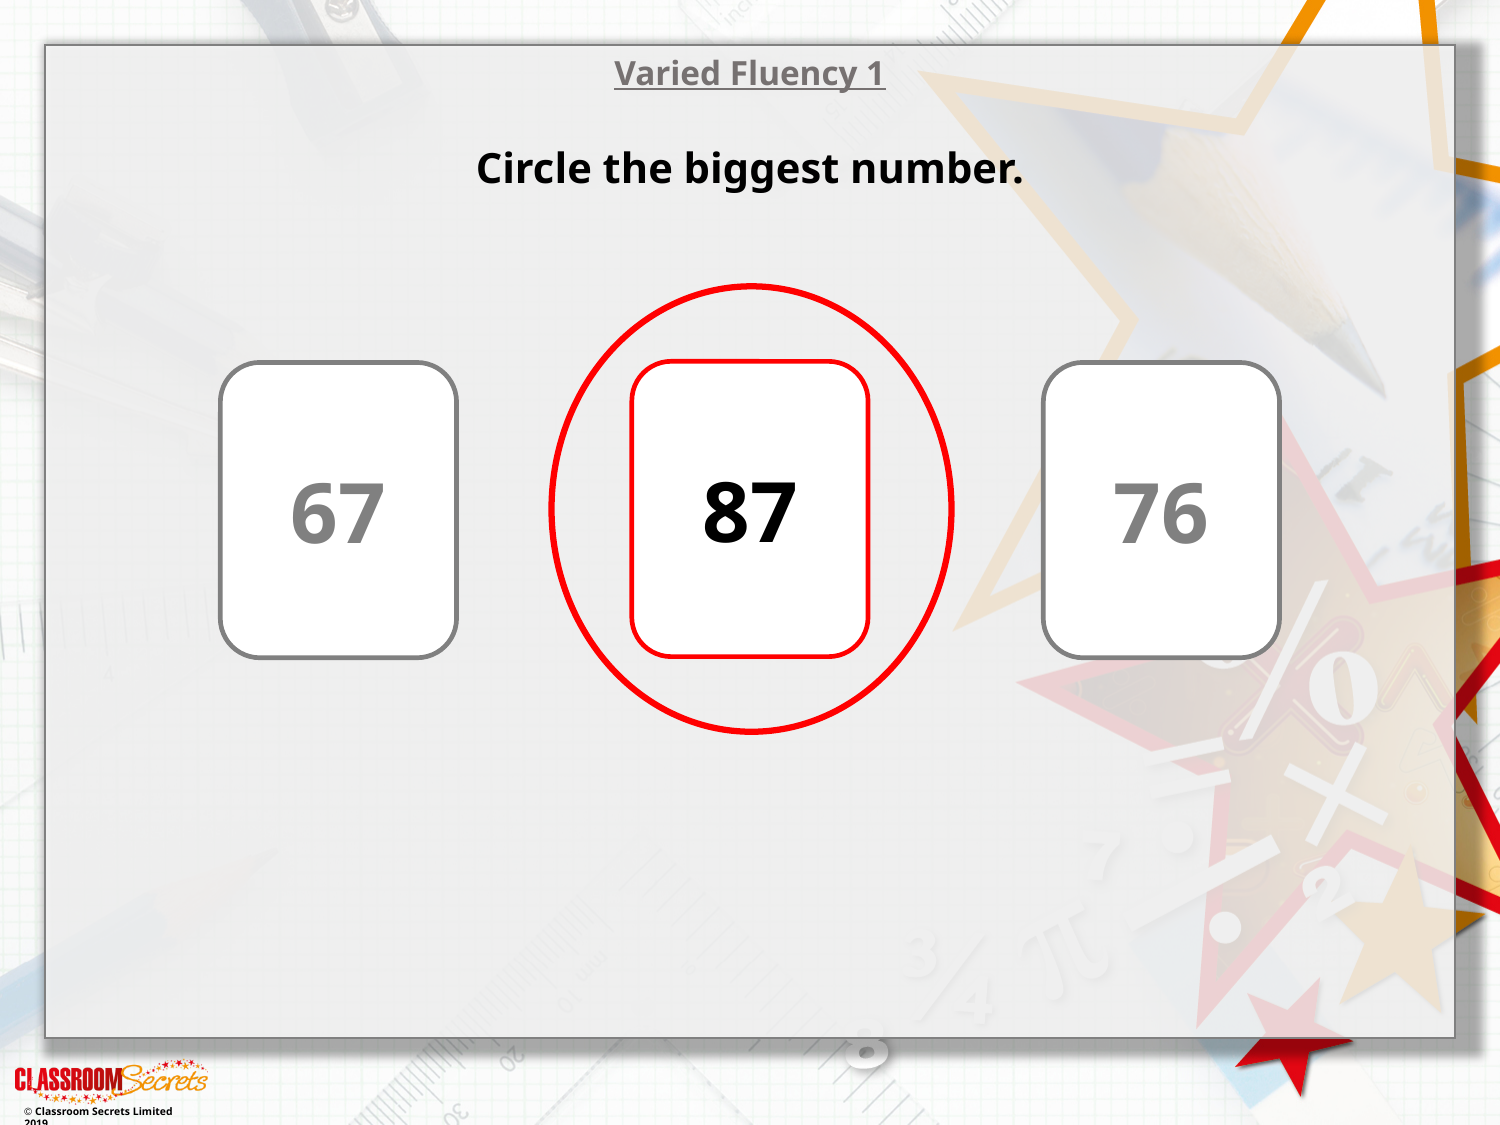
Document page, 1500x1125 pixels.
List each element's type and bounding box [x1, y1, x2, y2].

picture [0, 0, 1500, 1125]
text_box [9, 1058, 213, 1125]
